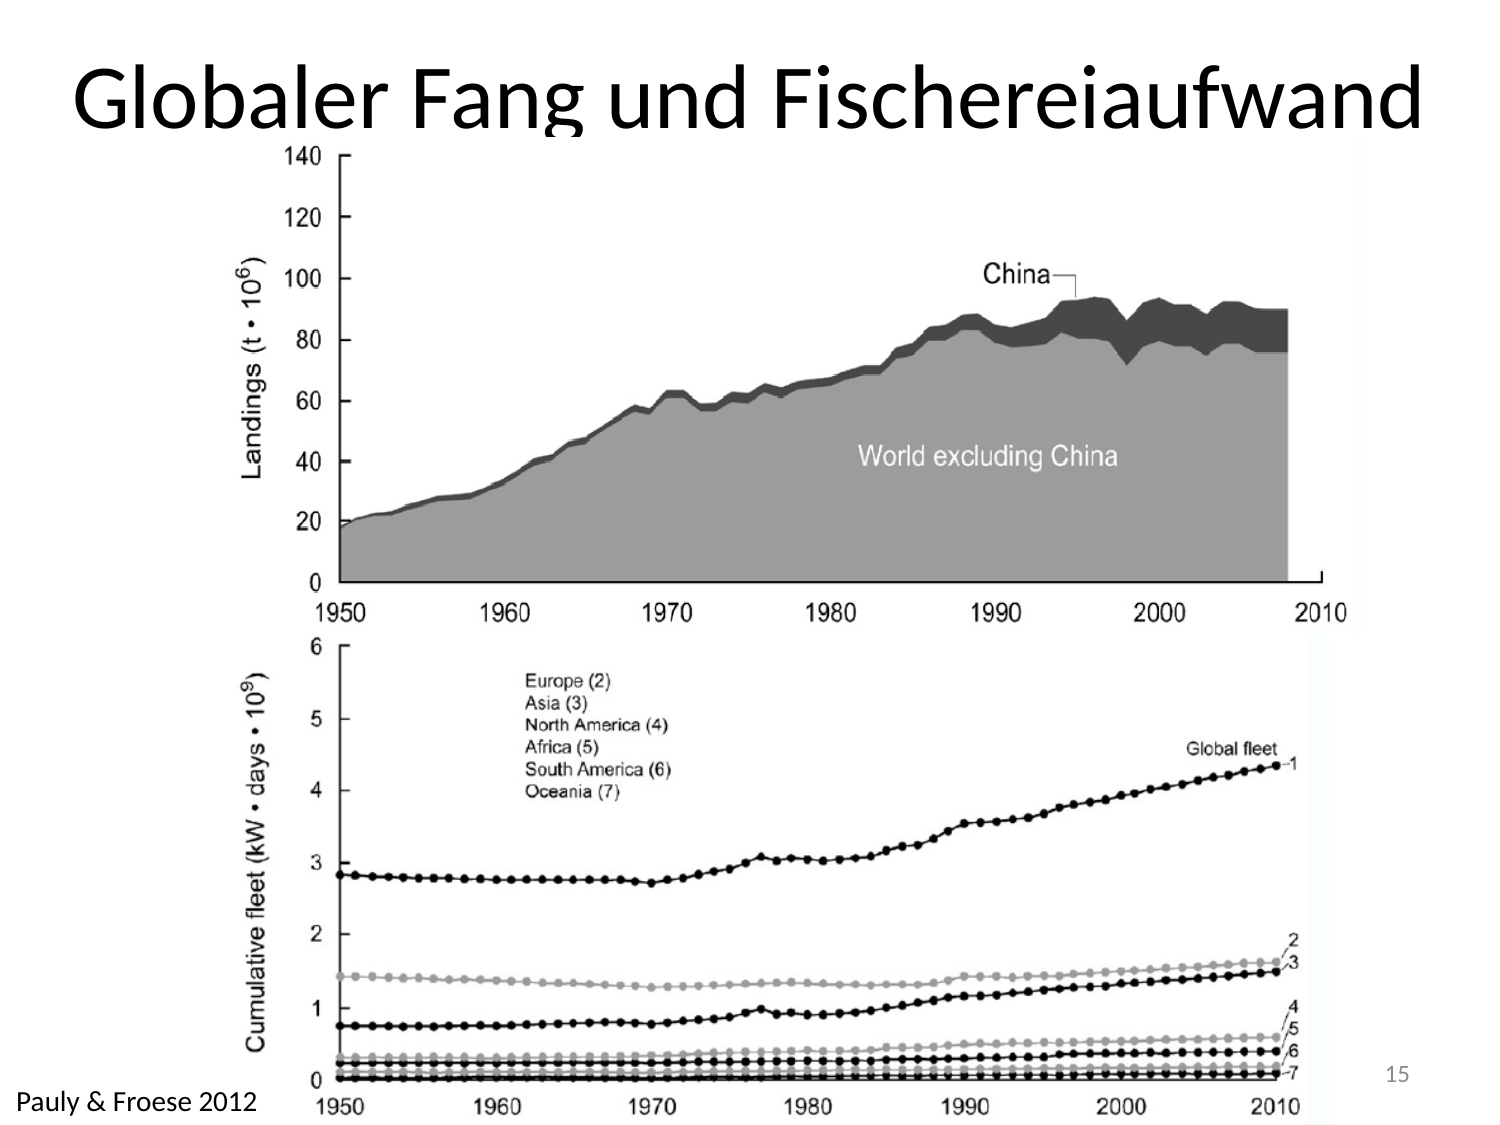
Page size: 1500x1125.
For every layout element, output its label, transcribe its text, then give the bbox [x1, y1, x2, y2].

slide_number 15 [1334, 1042, 1425, 1103]
title Globaler Fang und Fischereiaufwand [0, 0, 1500, 185]
picture [218, 136, 1361, 1125]
text_box Pauly & Froese 2012 [1, 1074, 213, 1125]
